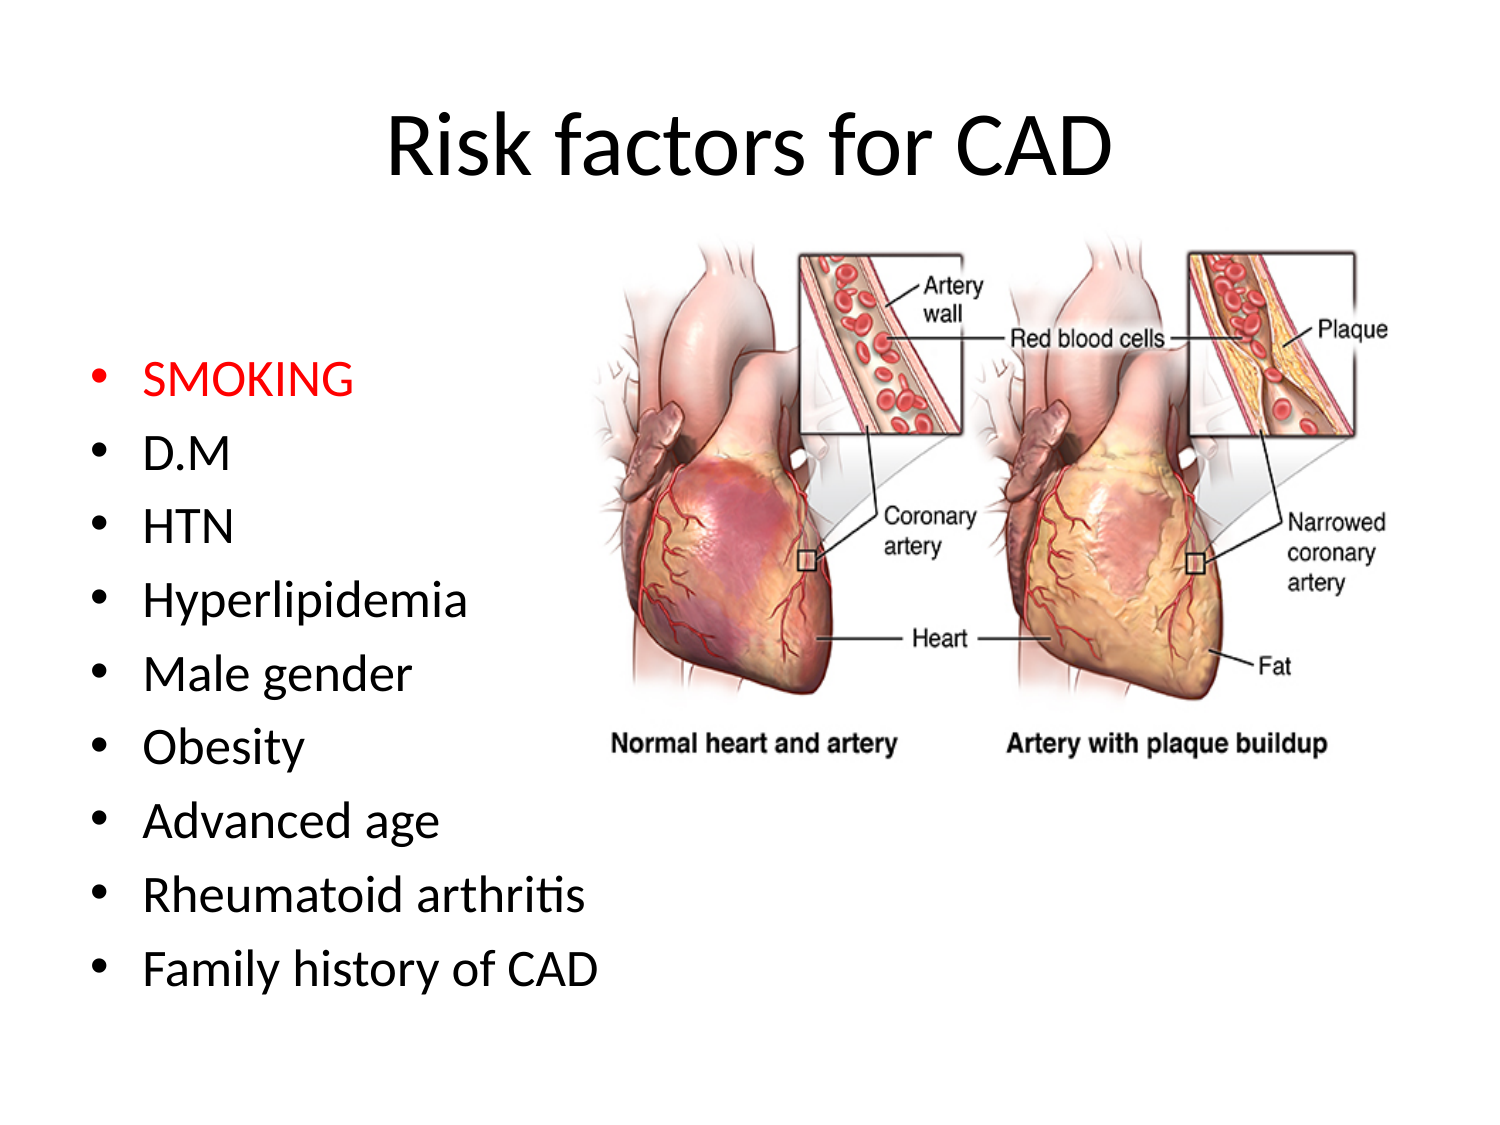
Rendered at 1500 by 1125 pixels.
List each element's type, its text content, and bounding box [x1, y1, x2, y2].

list SMOKING D.M HTN Hyperlipidemia Male gender Obesity Advanced age Rheumatoid arthritis Family history of CAD [75, 262, 1425, 1005]
picture [562, 212, 1413, 804]
title Risk factors for CAD [75, 45, 1425, 233]
